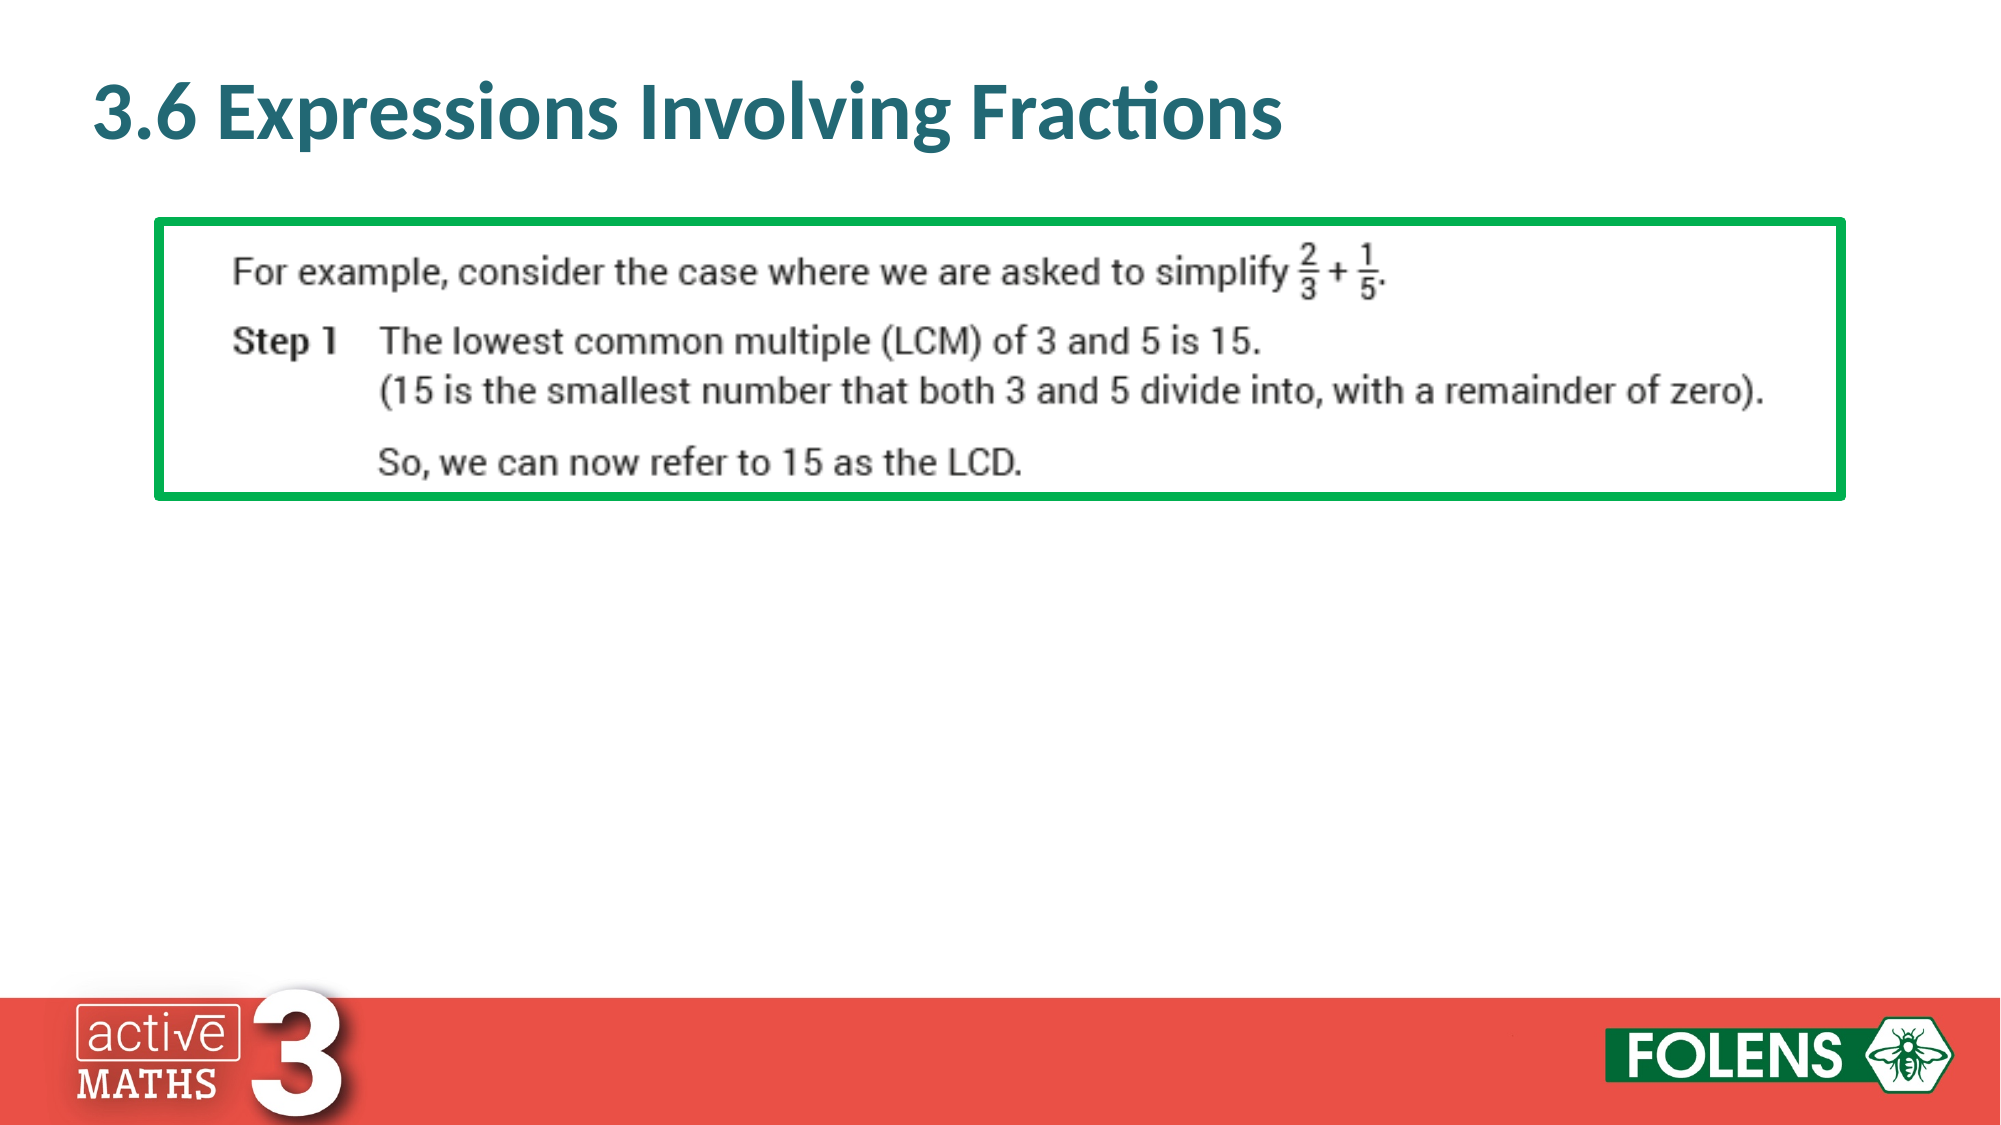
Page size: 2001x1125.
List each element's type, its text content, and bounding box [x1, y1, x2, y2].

picture [0, 0, 2001, 1125]
text_box 3.6 Expressions Involving Fractions [75, 59, 1801, 162]
